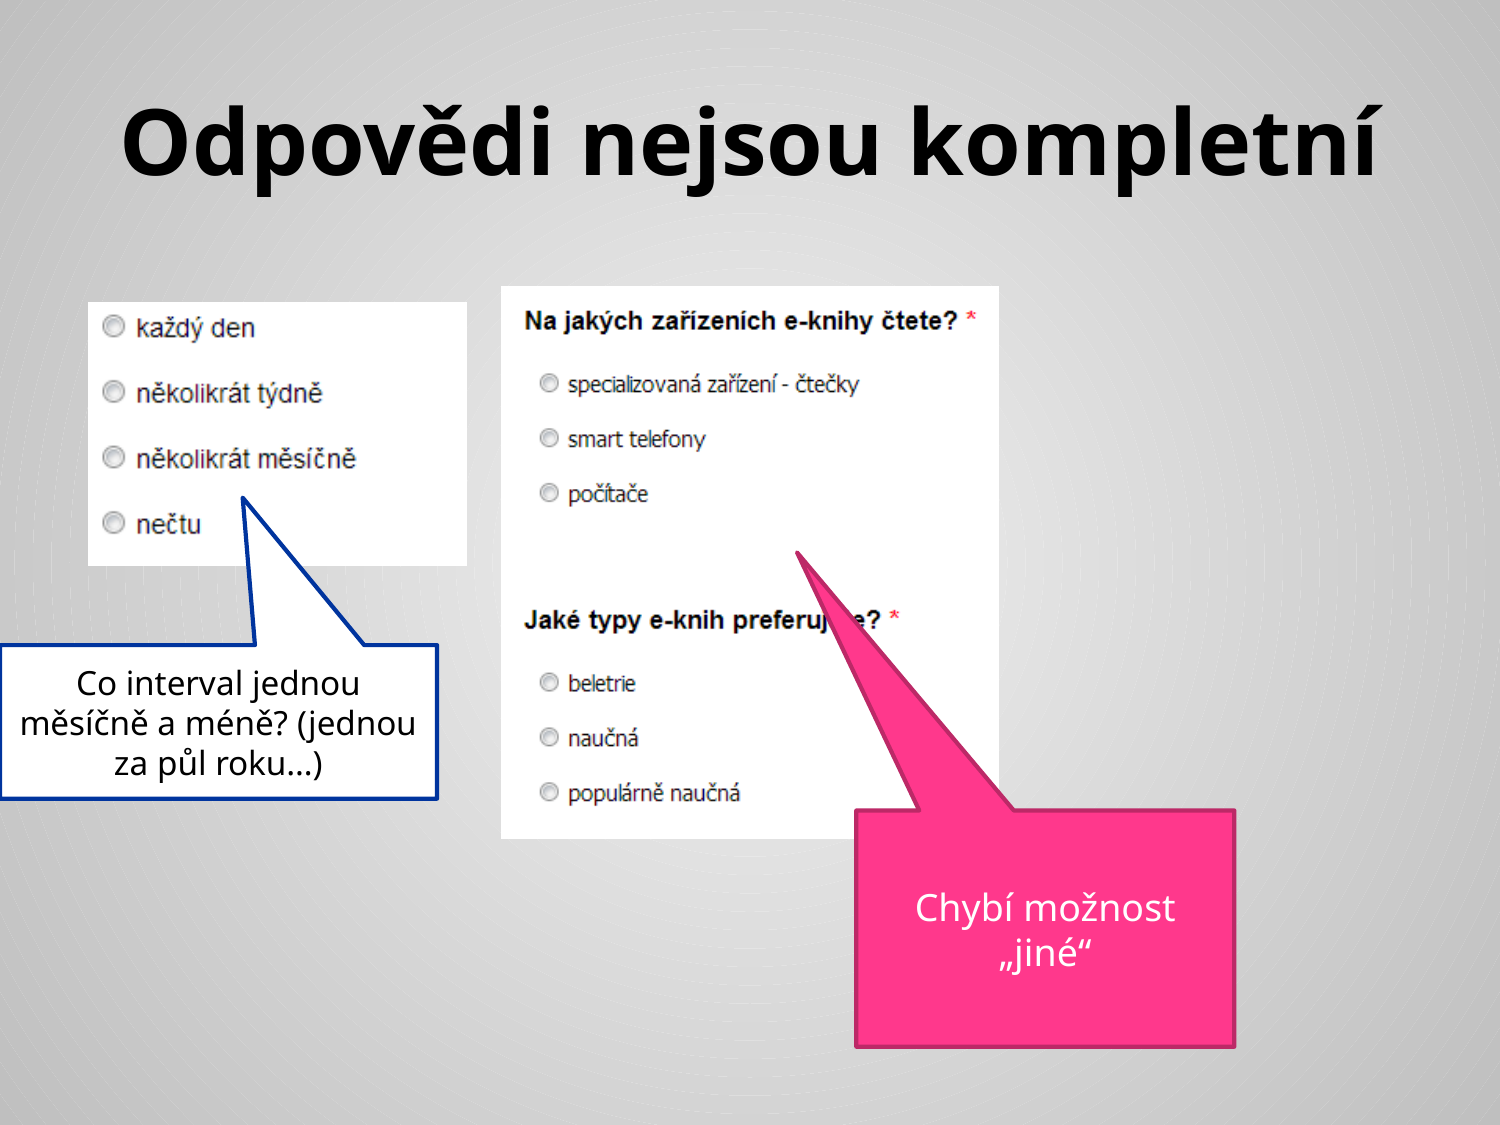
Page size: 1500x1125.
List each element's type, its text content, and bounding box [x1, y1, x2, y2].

text_box Chybí možnost „jiné“ [854, 793, 1237, 1049]
picture [88, 302, 467, 566]
picture [501, 286, 999, 839]
title Odpovědi nejsou kompletní [75, 45, 1425, 233]
text_box Co interval jednou měsíčně a méně? (jednou za půl roku…) [0, 573, 440, 801]
